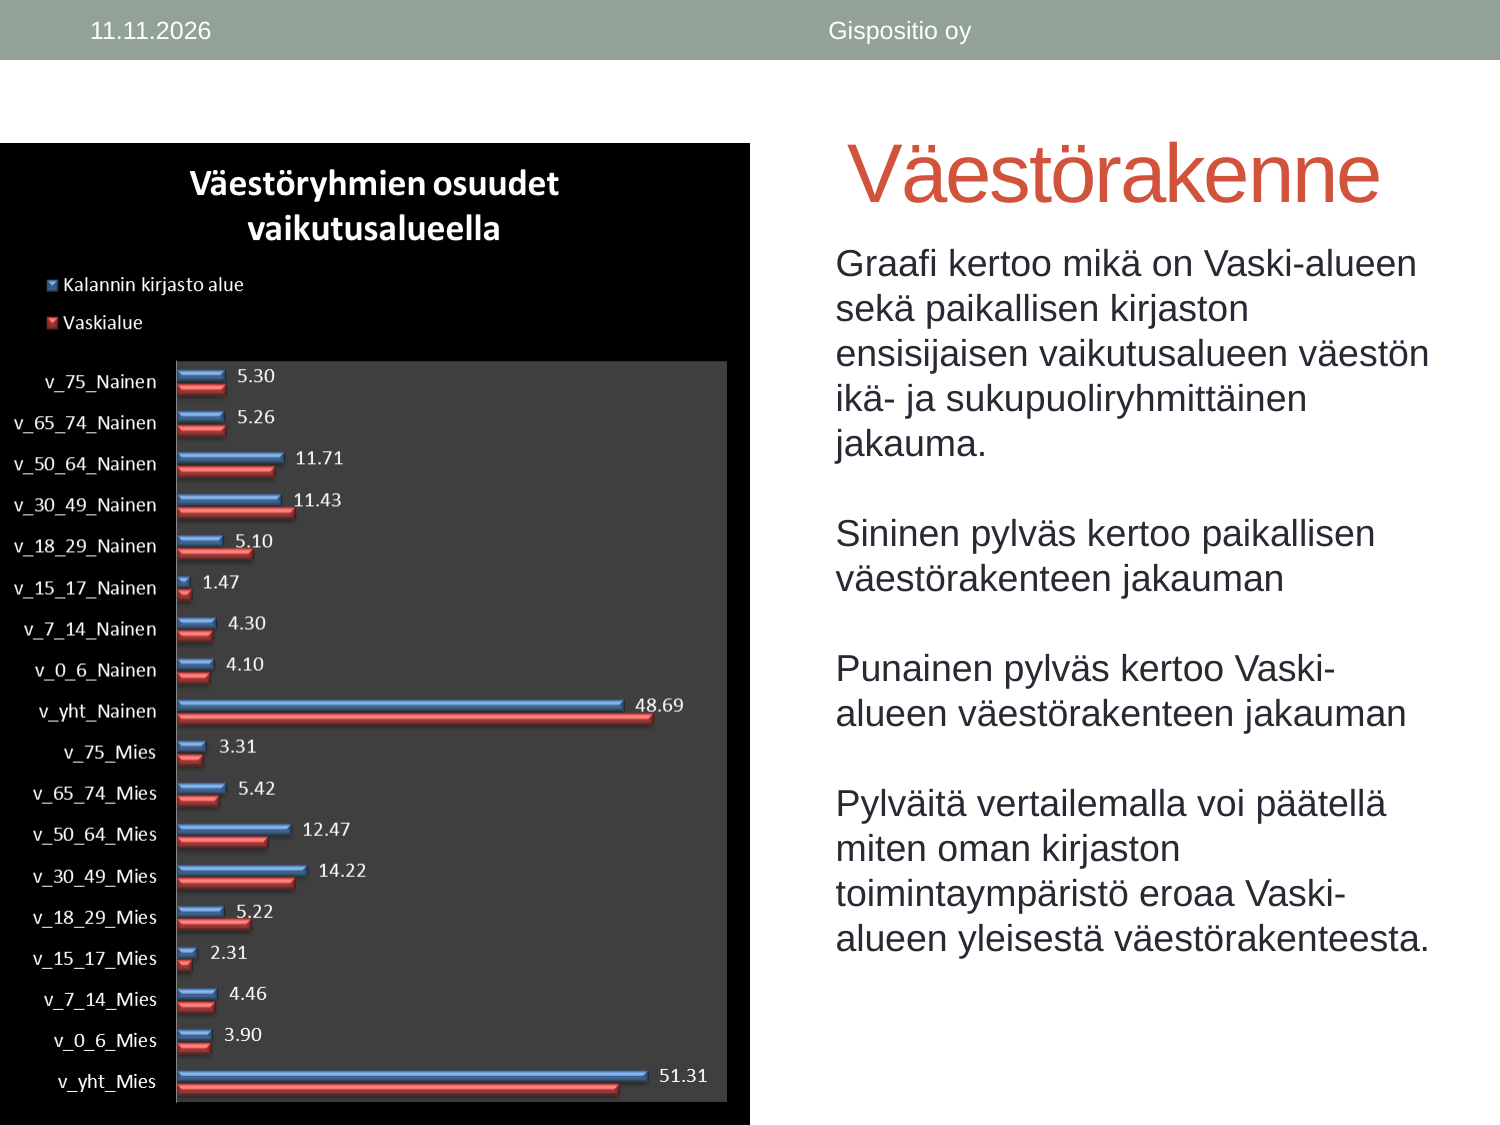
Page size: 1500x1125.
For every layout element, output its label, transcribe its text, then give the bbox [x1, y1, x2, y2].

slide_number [75, 3, 550, 57]
footer Gispositio oy [562, 3, 1238, 57]
picture [0, 143, 751, 1125]
text_box Graafi kertoo mikä on Vaski-alueen sekä paikallisen kirjaston ensisijaisen vaikutusalueen väestön ikä- ja sukupuoliryhmittäinen jakauma. Sininen pylväs kertoo paikallisen väestörakenteen jakauman Punainen pylväs kertoo Vaski-alueen väestörakenteen jakauman Pylväitä vertailemalla voi päätellä miten oman kirjaston toimintaympäristö eroaa Vaski-alueen yleisestä väestörakenteesta. [820, 231, 1459, 967]
title Väestörakenne [832, 87, 1425, 231]
